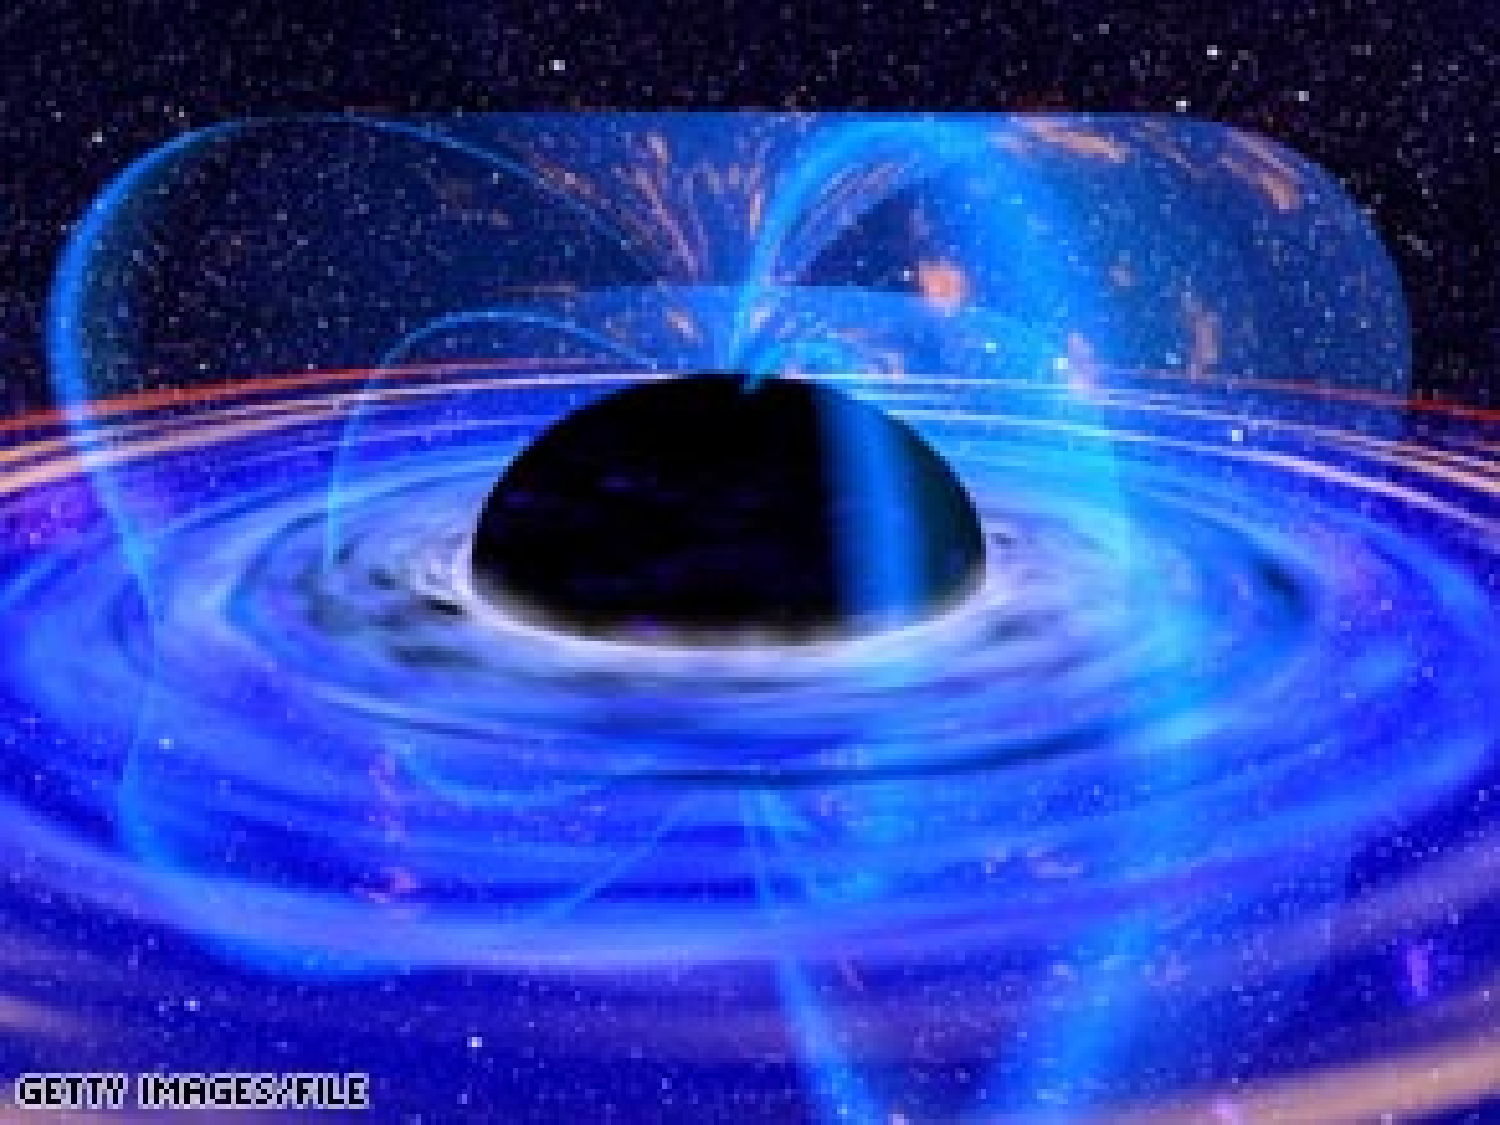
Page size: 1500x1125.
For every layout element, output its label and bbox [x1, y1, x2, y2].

list [0, 0, 1500, 1125]
